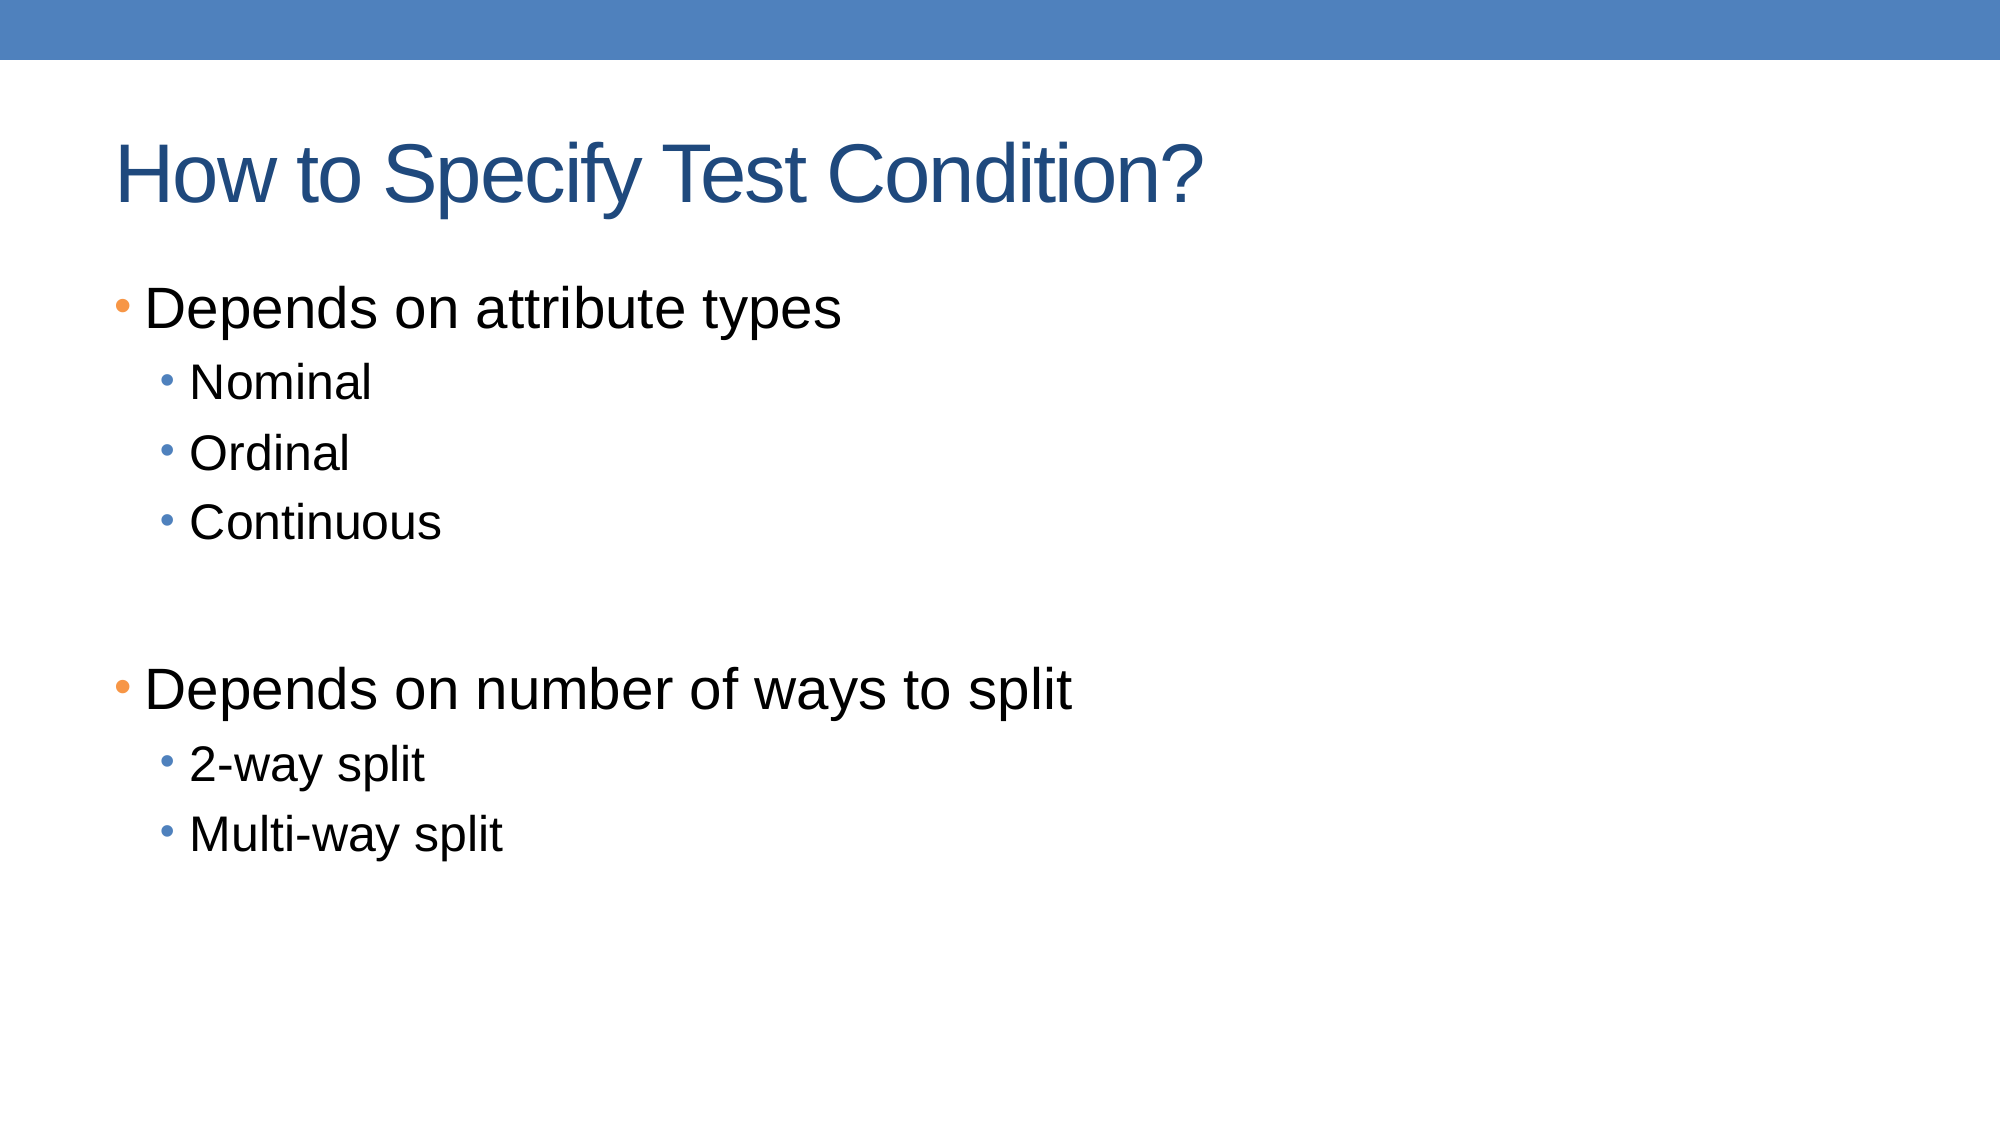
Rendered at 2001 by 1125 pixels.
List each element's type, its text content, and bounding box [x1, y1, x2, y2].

title How to Specify Test Condition? [99, 87, 1900, 250]
list Depends on attribute types Nominal Ordinal Continuous Depends on number of ways to split 2-way split Multi-way split [99, 262, 1900, 1063]
